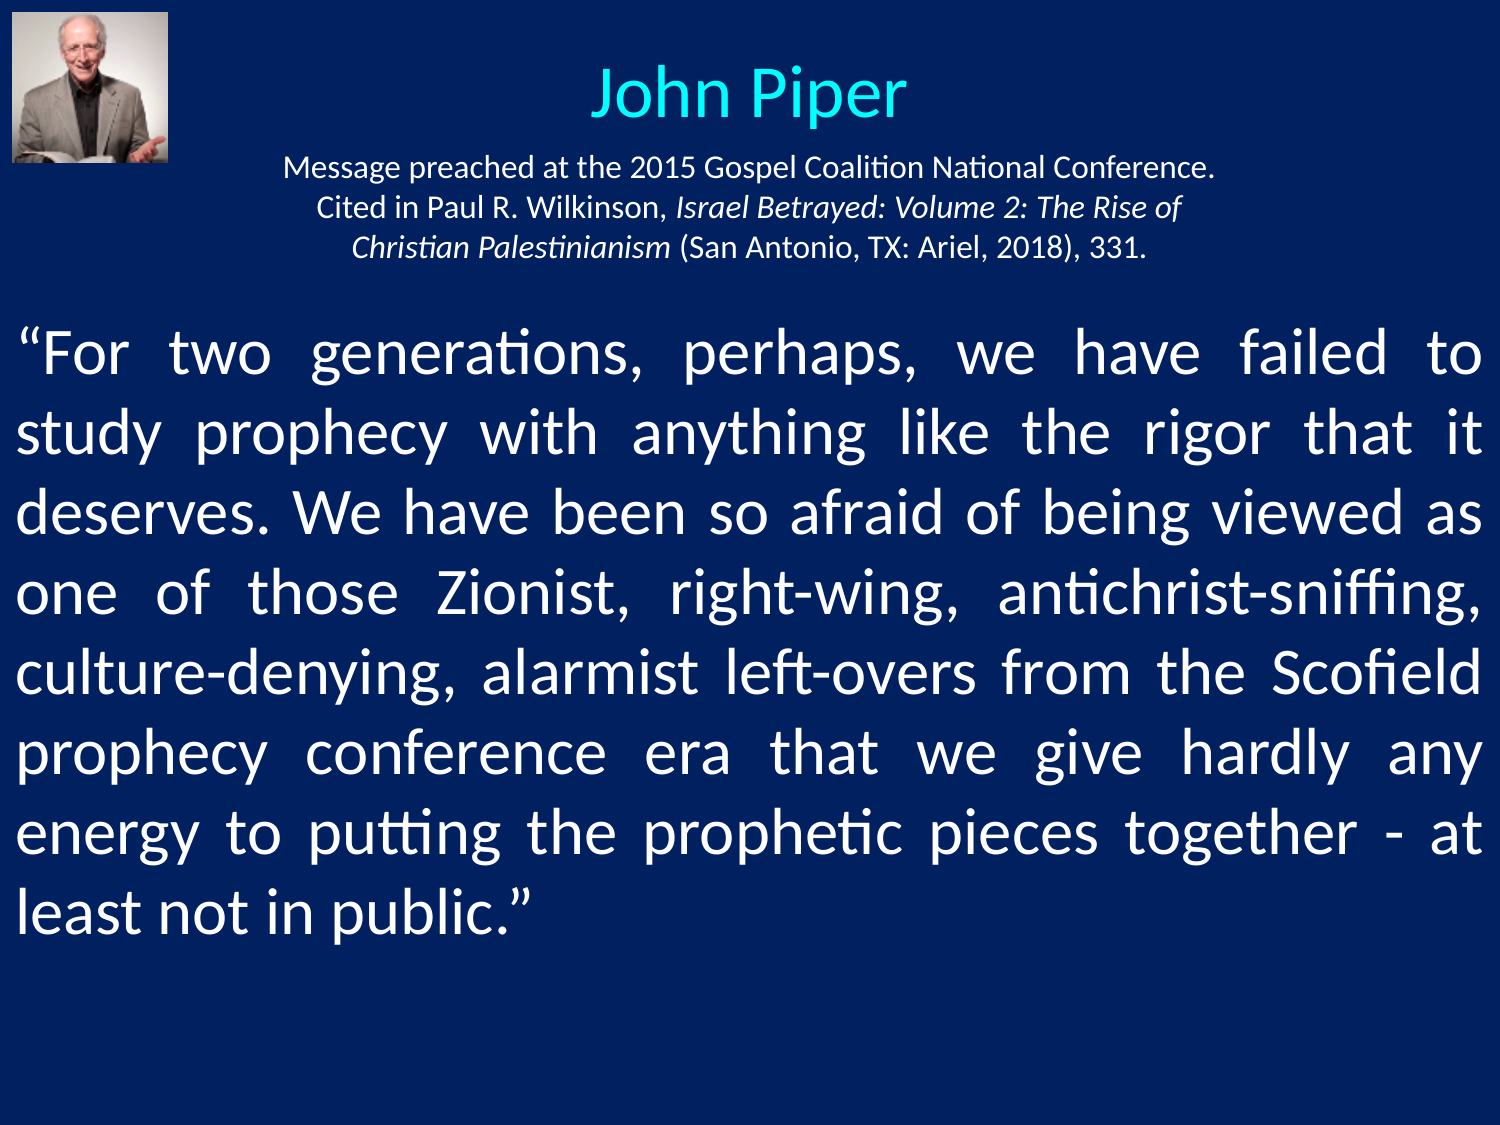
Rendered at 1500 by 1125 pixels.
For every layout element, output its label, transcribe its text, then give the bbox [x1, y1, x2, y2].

text_box John Piper Message preached at the 2015 Gospel Coalition National Conference. Cited in Paul R. Wilkinson, Israel Betrayed: Volume 2: The Rise of Christian Palestinianism (San Antonio, TX: Ariel, 2018), 331. [262, 35, 1237, 273]
list “For two generations, perhaps, we have failed to study prophecy with anything like the rigor that it deserves. We have been so afraid of being viewed as one of those Zionist, right-wing, antichrist-sniffing, culture-denying, alarmist left-overs from the Scofield prophecy conference era that we give hardly any energy to putting the prophetic pieces together - at least not in public.” [0, 300, 1500, 1026]
picture [12, 12, 168, 163]
